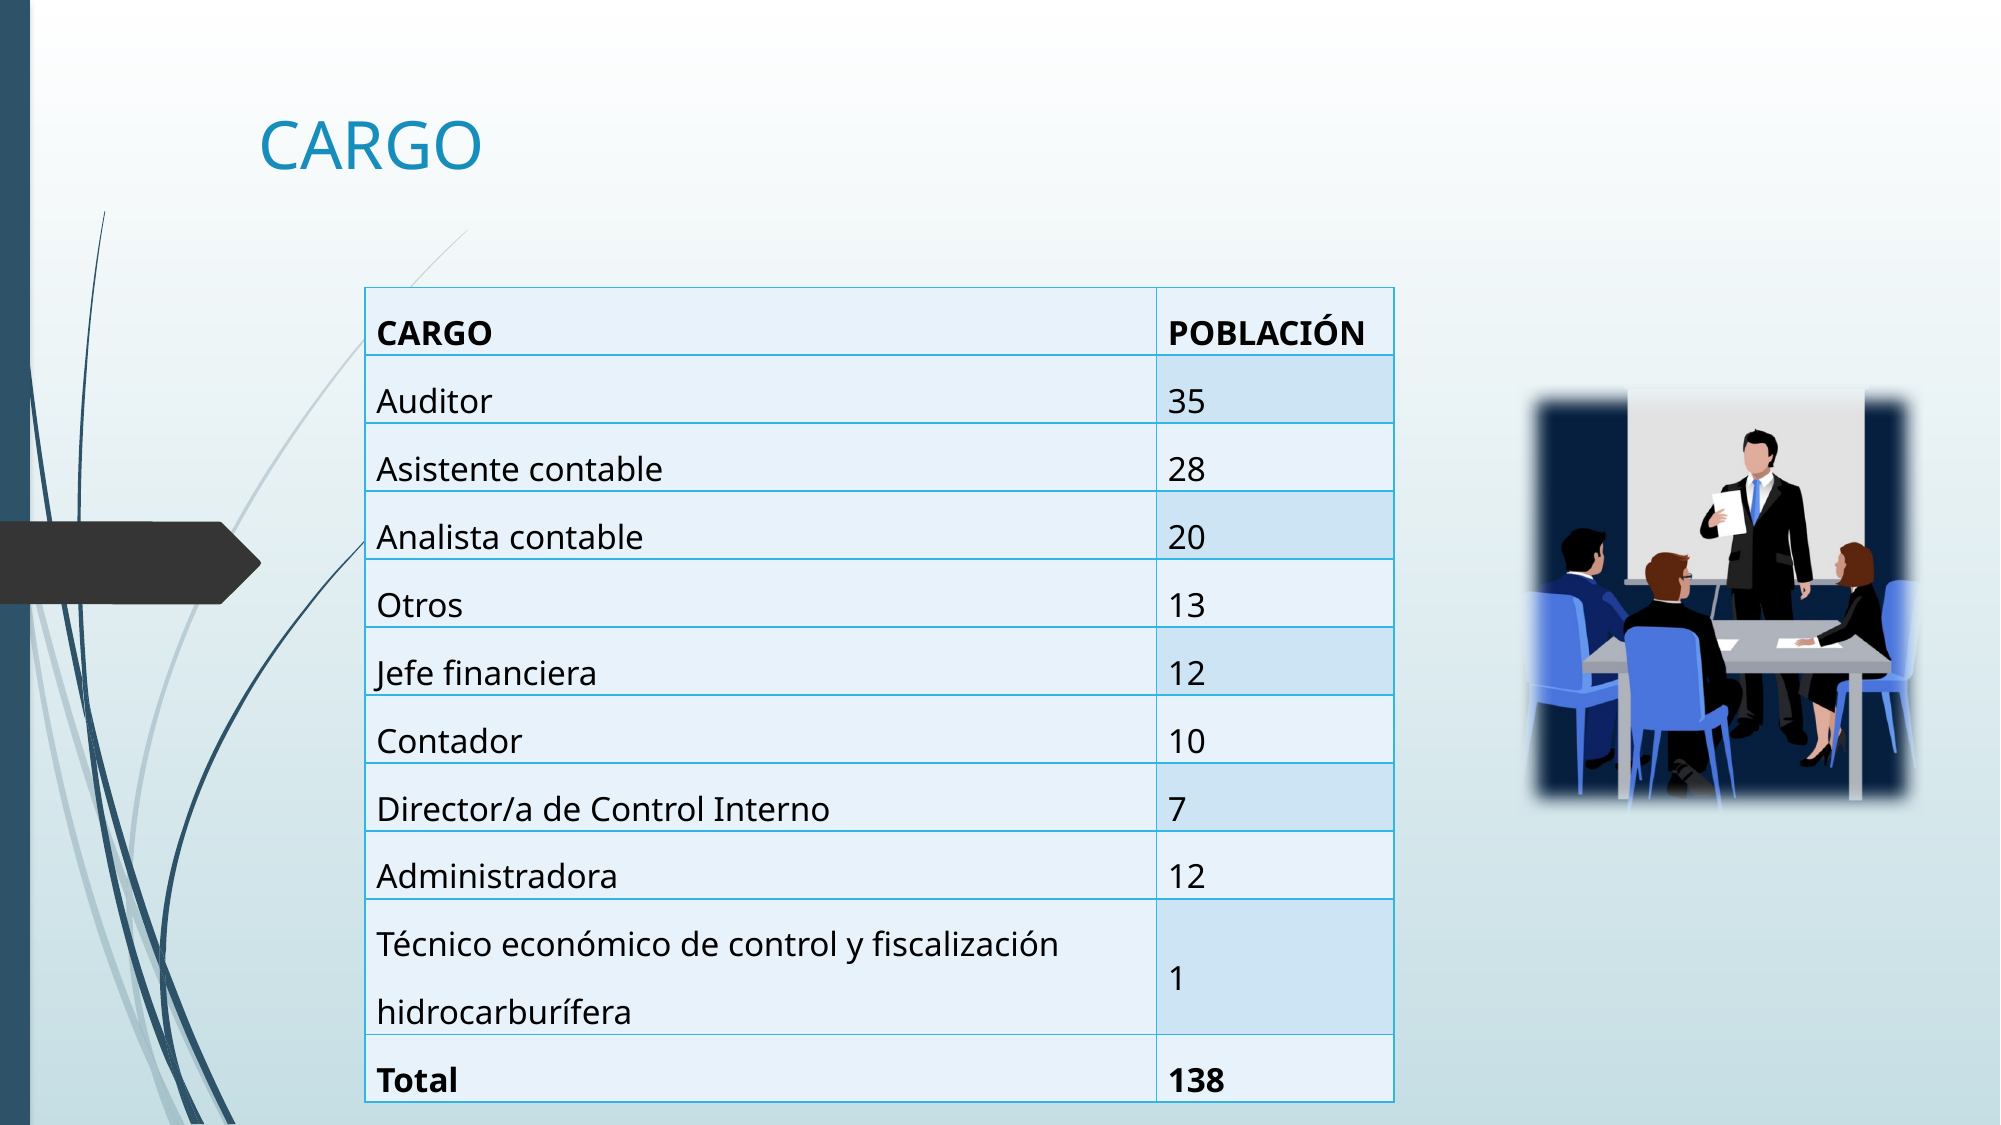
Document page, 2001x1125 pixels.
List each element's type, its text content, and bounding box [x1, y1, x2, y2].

picture [1517, 381, 1925, 816]
table_cell Administradora [366, 832, 1156, 898]
table_cell 28 [1157, 424, 1393, 490]
table_cell 10 [1157, 696, 1393, 762]
table_cell Otros [366, 560, 1156, 626]
table_cell Contador [366, 696, 1156, 762]
table_cell Jefe financiera [366, 628, 1156, 694]
table_header CARGO [366, 288, 1156, 354]
table_cell Analista contable [366, 492, 1156, 558]
table_cell 35 [1157, 356, 1393, 422]
table_cell 7 [1157, 764, 1393, 830]
table_cell Asistente contable [366, 424, 1156, 490]
table_cell Director/a de Control Interno [366, 764, 1156, 830]
title CARGO [243, 40, 731, 191]
table_cell Técnico económico de control y fiscalización hidrocarburífera [366, 900, 1156, 1034]
table_cell 138 [1157, 1035, 1393, 1101]
table_cell Total [366, 1035, 1156, 1101]
table_cell Auditor [366, 356, 1156, 422]
table_cell 13 [1157, 560, 1393, 626]
table_cell 12 [1157, 628, 1393, 694]
table_cell 20 [1157, 492, 1393, 558]
table_cell 12 [1157, 832, 1393, 898]
table_header POBLACIÓN [1157, 288, 1393, 354]
table_cell 1 [1157, 900, 1393, 1034]
